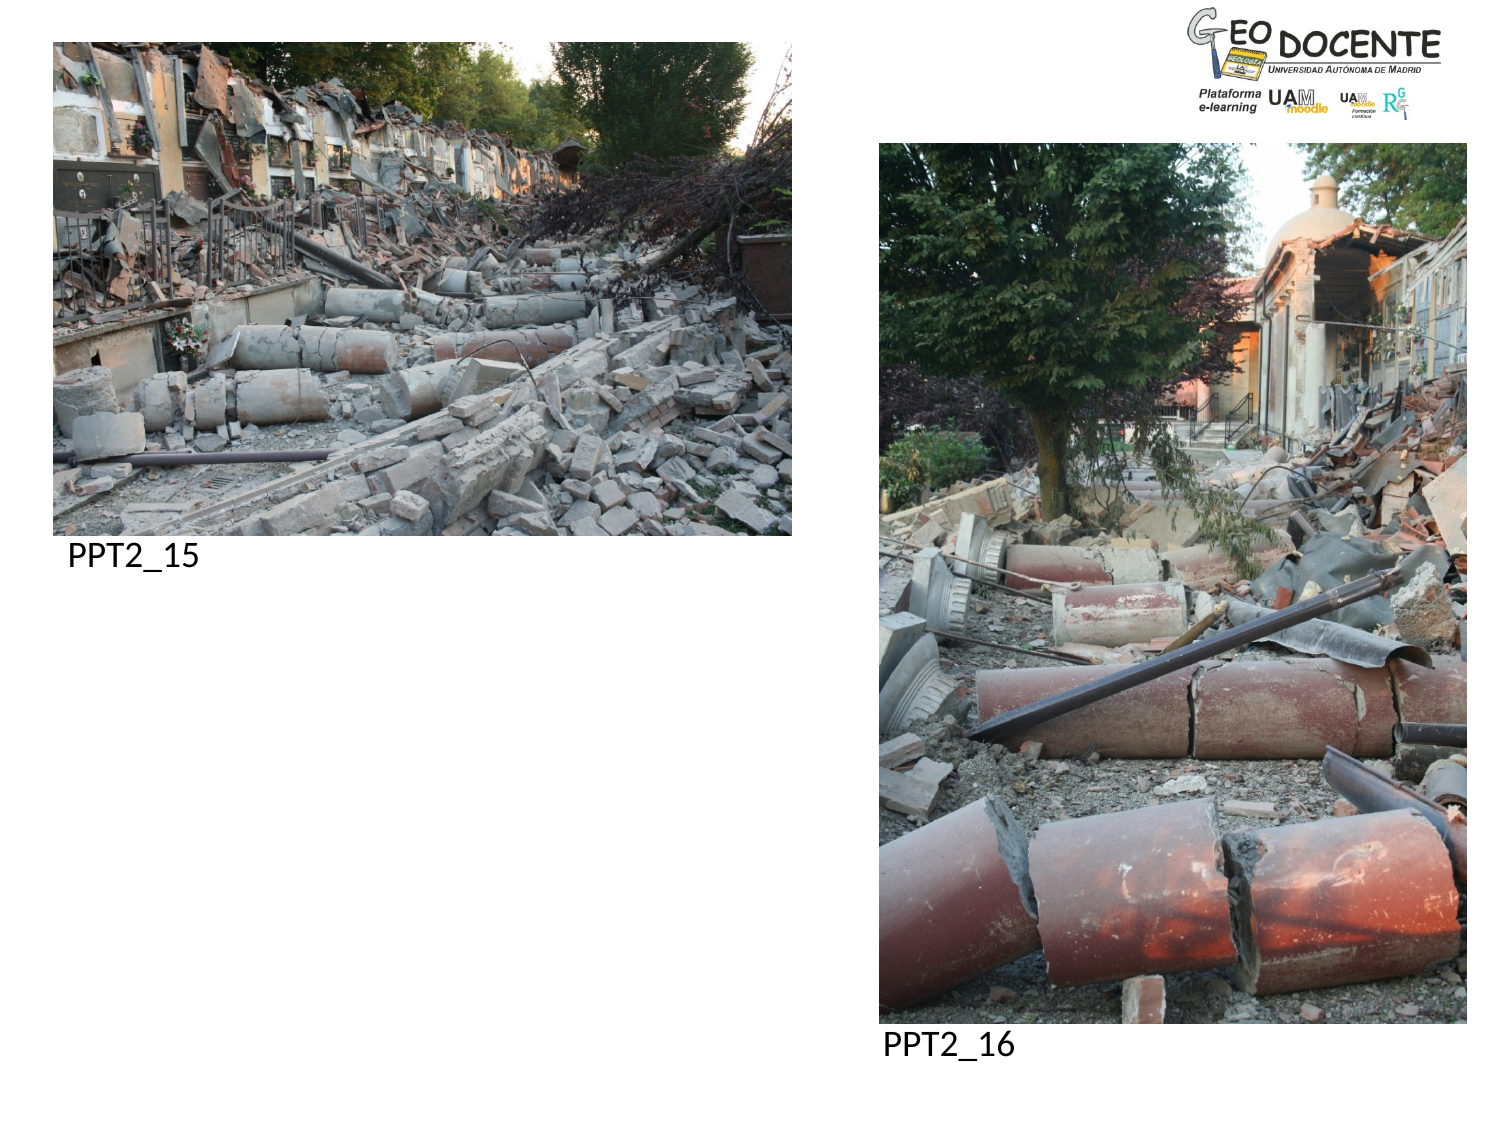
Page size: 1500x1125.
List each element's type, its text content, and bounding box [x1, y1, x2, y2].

picture [1186, 6, 1442, 121]
picture [879, 142, 1467, 1024]
text_box PPT2_16 [868, 1011, 1069, 1072]
text_box PPT2_15 [53, 543, 254, 583]
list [52, 42, 793, 536]
